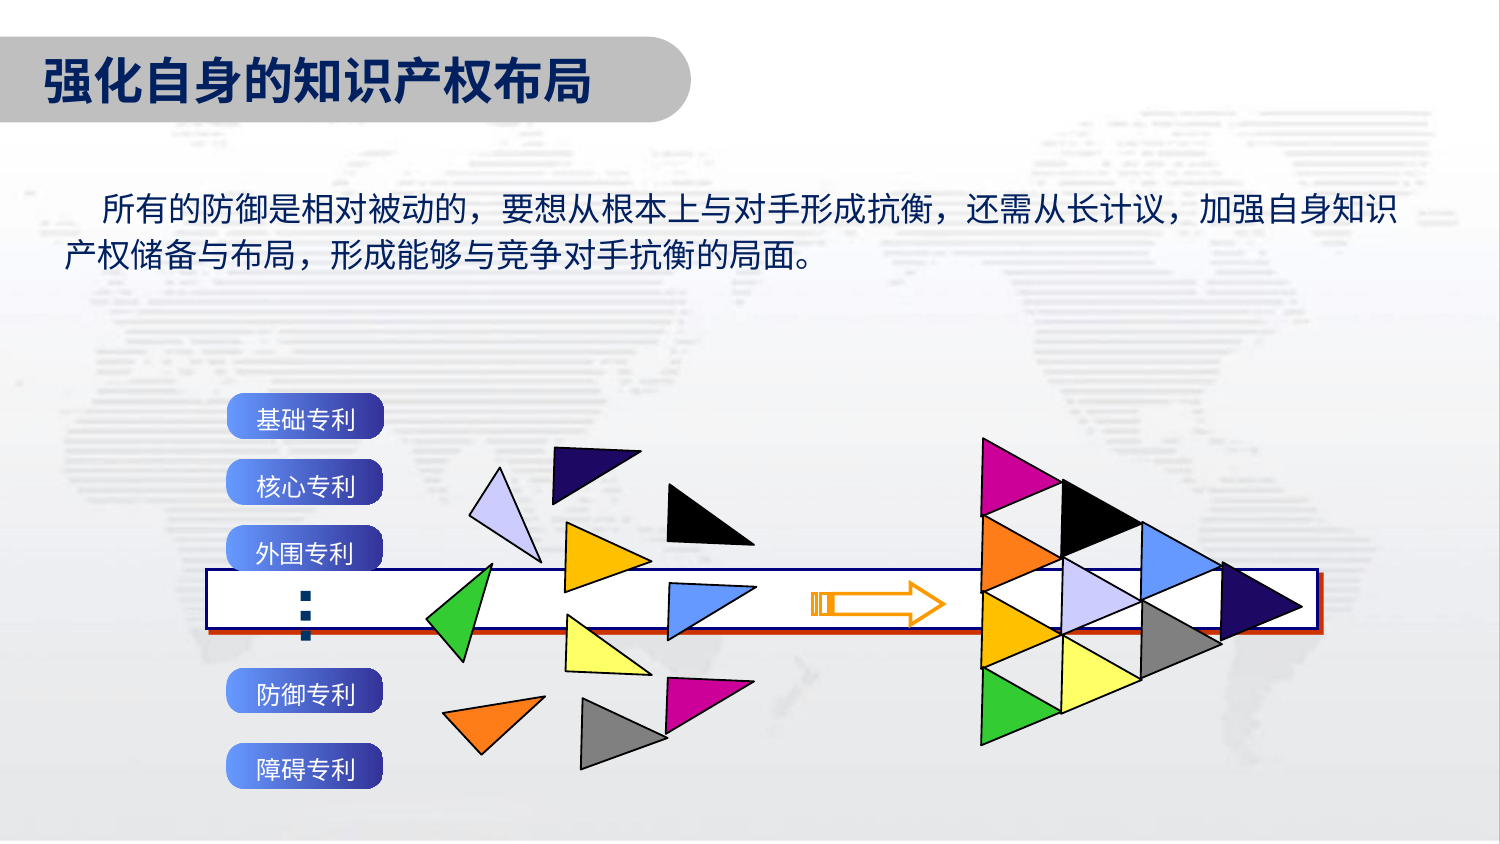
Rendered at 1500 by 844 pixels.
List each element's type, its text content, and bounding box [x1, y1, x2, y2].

text_box 强化自身的知识产权布局 [0, 34, 694, 125]
picture [0, 0, 1500, 844]
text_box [184, 387, 1318, 789]
text_box 所有的防御是相对被动的，要想从根本上与对手形成抗衡，还需从长计议，加强自身知识产权储备与布局，形成能够与竞争对手抗衡的局面。 [53, 176, 1424, 280]
